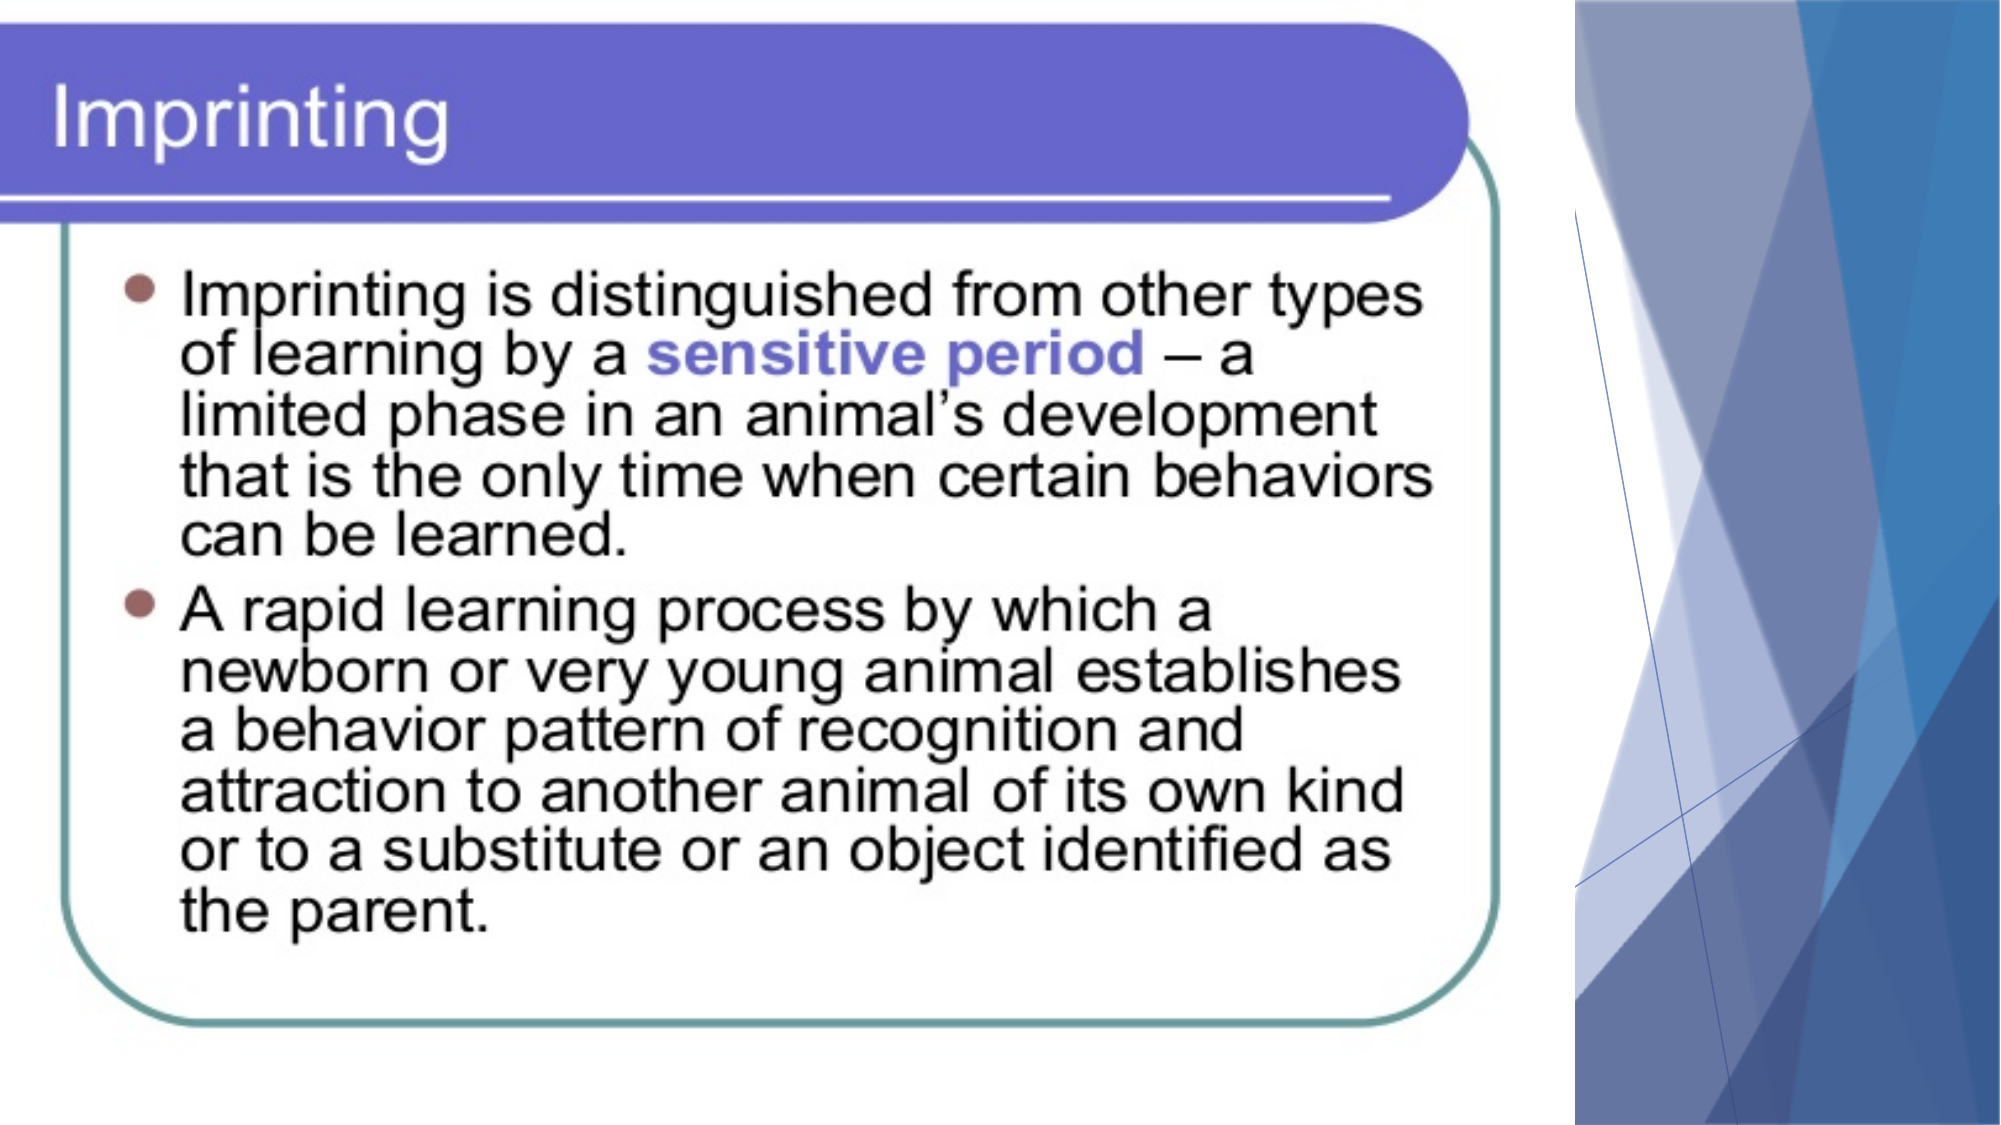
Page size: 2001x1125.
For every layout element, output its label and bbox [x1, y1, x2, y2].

list [5, 5, 1569, 1121]
